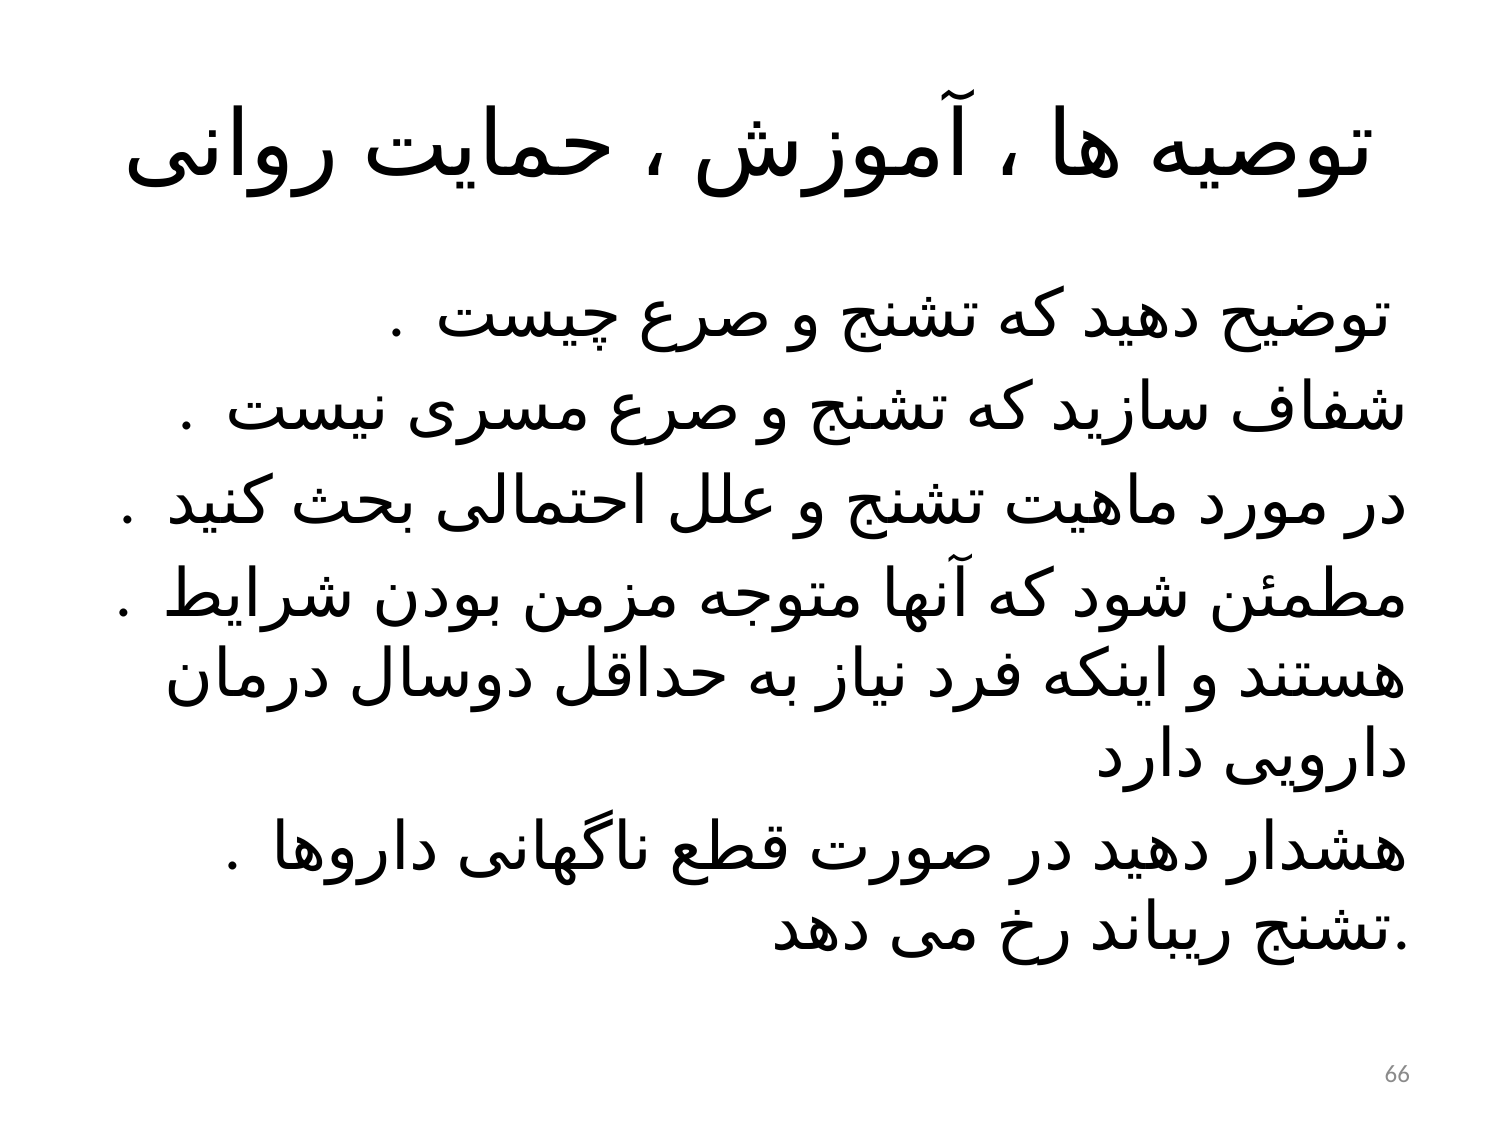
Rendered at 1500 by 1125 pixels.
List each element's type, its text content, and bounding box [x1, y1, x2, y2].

title توصیه ها ، آموزش ، حمایت روانی [75, 45, 1425, 233]
list . توضیح دهید که تشنج و صرع چیست . شفاف سازید که تشنج و صرع مسری نیست . در مورد ماهیت تشنج و علل احتمالی بحث کنید . مطمئن شود که آنها متوجه مزمن بودن شرایط هستند و اینکه فرد نیاز به حداقل دوسال درمان دارویی دارد . هشدار دهید در صورت قطع ناگهانی داروها تشنج ریباند رخ می دهد. [75, 262, 1425, 1005]
slide_number 66 [1074, 1042, 1425, 1103]
